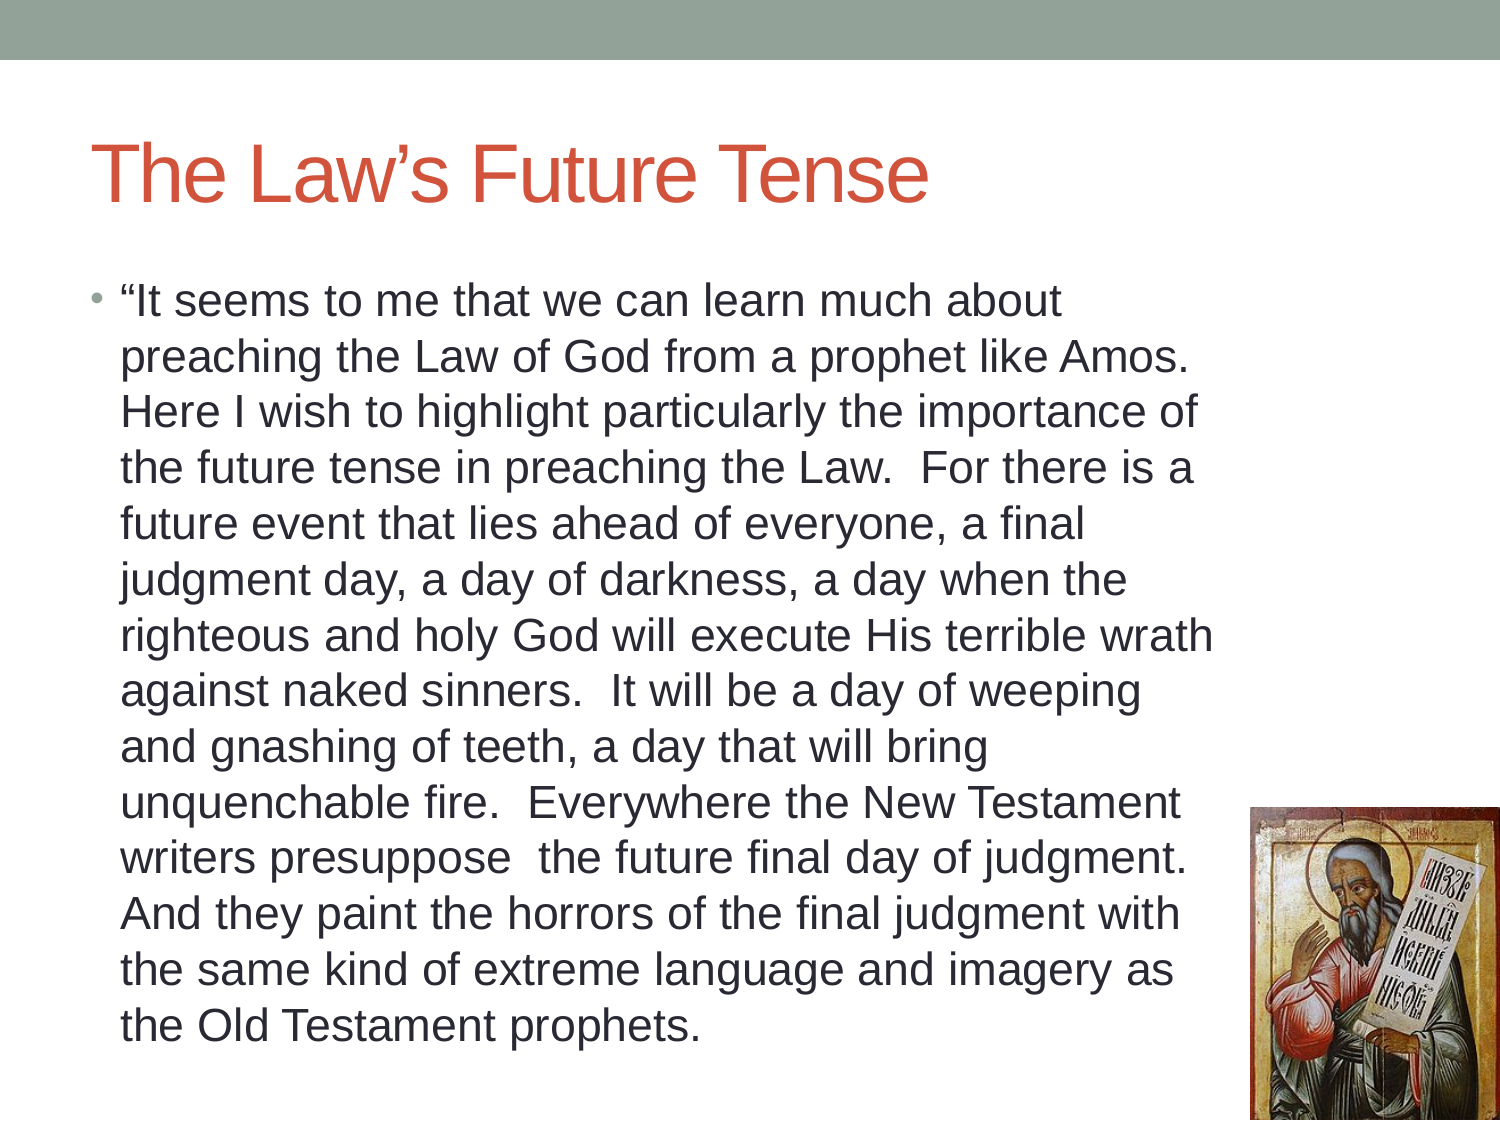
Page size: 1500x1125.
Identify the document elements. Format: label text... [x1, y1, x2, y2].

picture [1249, 807, 1500, 1120]
list “It seems to me that we can learn much about preaching the Law of God from a prophet like Amos. Here I wish to highlight particularly the importance of the future tense in preaching the Law. For there is a future event that lies ahead of everyone, a final judgment day, a day of darkness, a day when the righteous and holy God will execute His terrible wrath against naked sinners. It will be a day of weeping and gnashing of teeth, a day that will bring unquenchable fire. Everywhere the New Testament writers presuppose the future final day of judgment. And they paint the horrors of the final judgment with the same kind of extreme language and imagery as the Old Testament prophets. [75, 262, 1238, 1063]
title The Law’s Future Tense [75, 87, 1425, 250]
